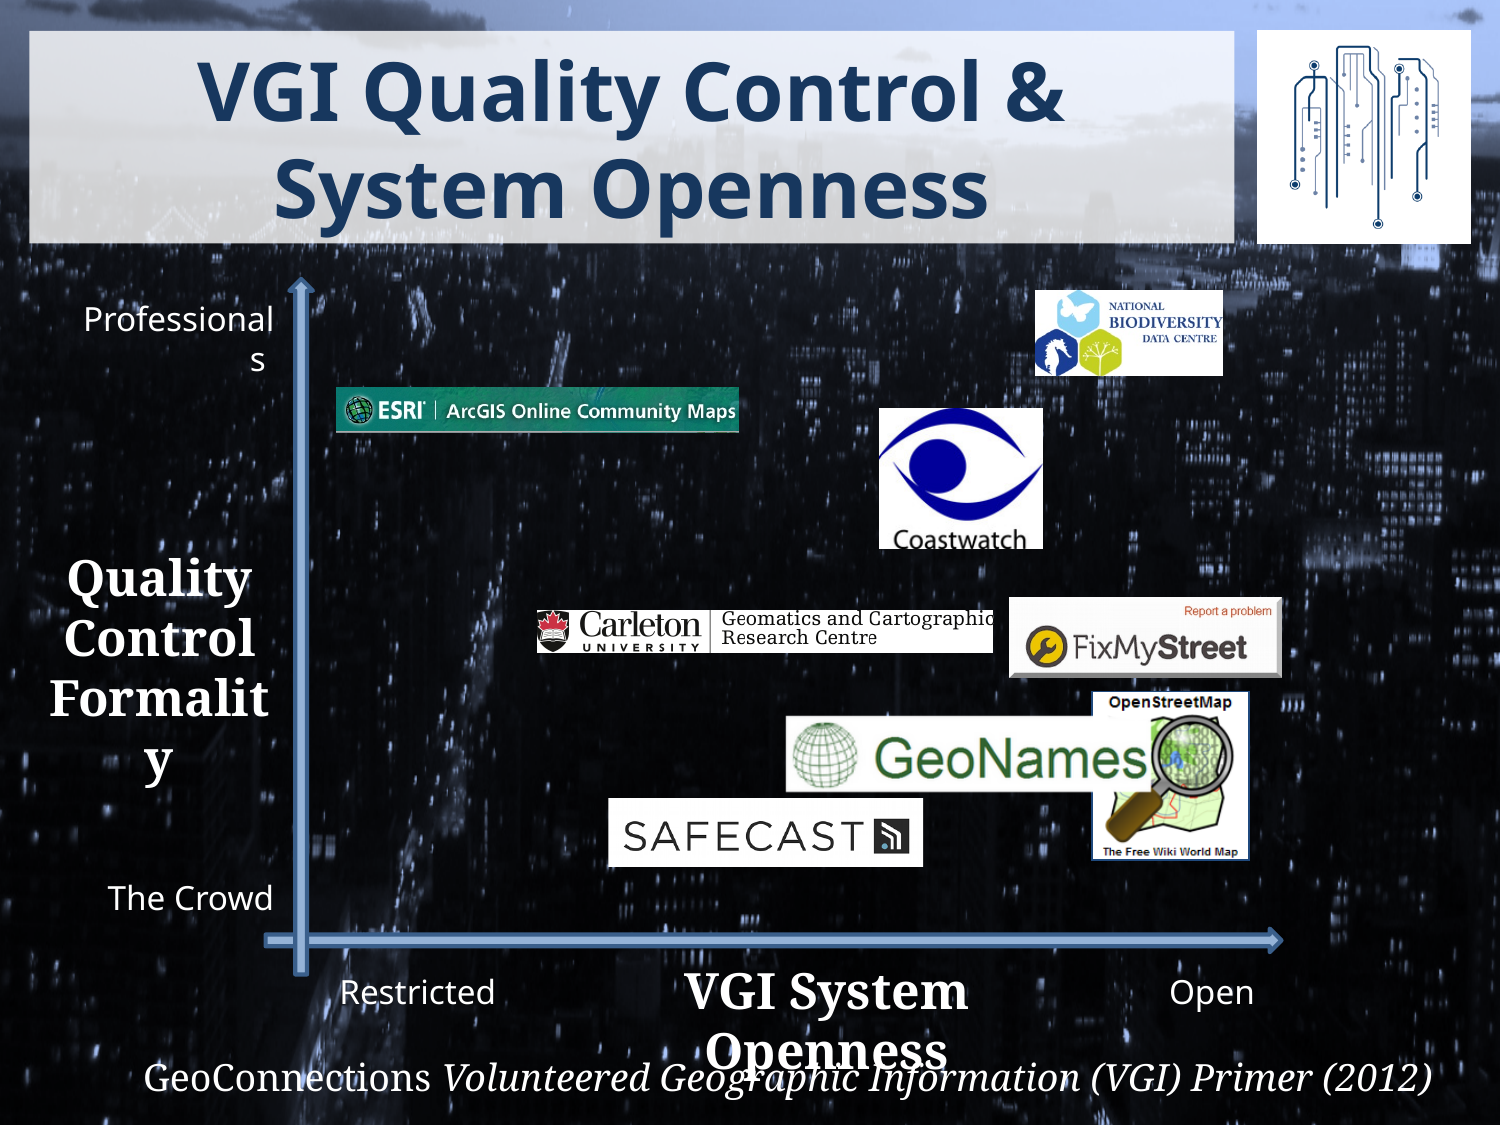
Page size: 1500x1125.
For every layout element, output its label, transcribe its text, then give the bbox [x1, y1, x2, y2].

picture [1257, 30, 1471, 244]
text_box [29, 172, 1282, 1115]
picture [1009, 597, 1282, 679]
picture [785, 715, 1152, 793]
picture [537, 609, 994, 653]
picture [607, 798, 924, 867]
picture [879, 408, 1043, 550]
picture [1034, 290, 1223, 376]
title VGI Quality Control & System Openness [29, 30, 1235, 172]
text_box GeoConnections Volunteered Geographic Information (VGI) Primer (2012) [1286, 1046, 1449, 1107]
